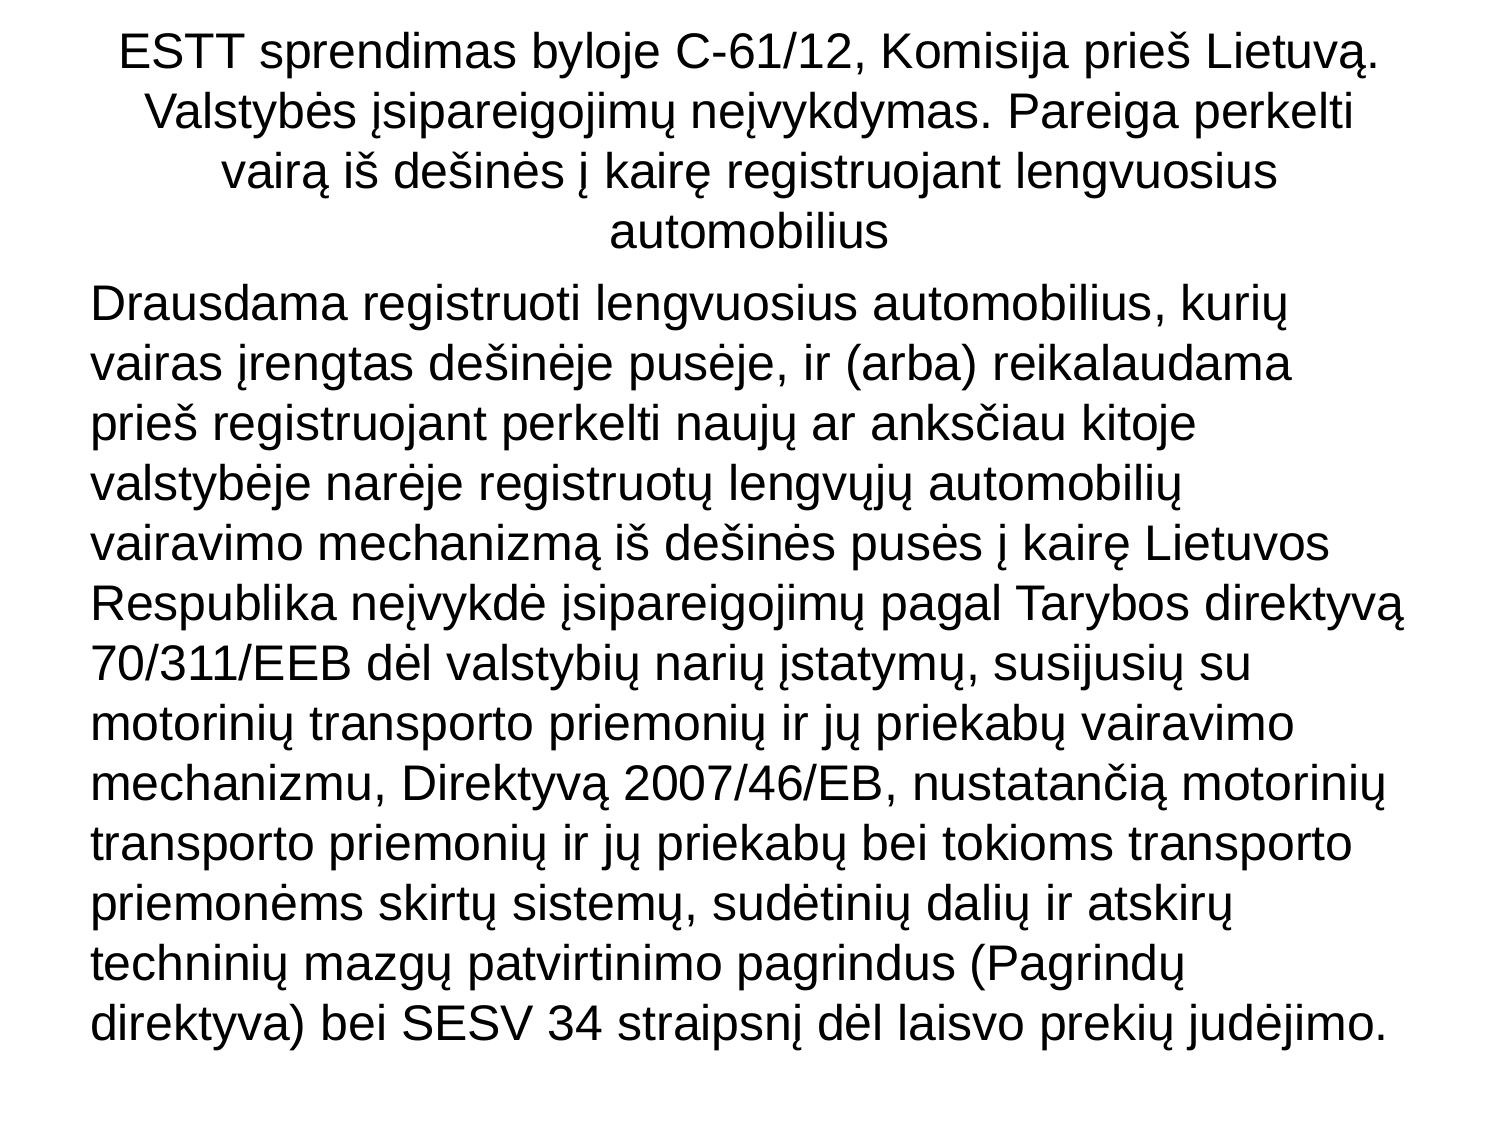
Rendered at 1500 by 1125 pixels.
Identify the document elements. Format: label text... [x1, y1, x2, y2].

title ESTT sprendimas byloje C‑61/12, Komisija prieš Lietuvą. Valstybės įsipareigojimų neįvykdymas. Pareiga perkelti vairą iš dešinės į kairę registruojant lengvuosius automobilius [75, 45, 1425, 233]
list Drausdama registruoti lengvuosius automobilius, kurių vairas įrengtas dešinėje pusėje, ir (arba) reikalaudama prieš registruojant perkelti naujų ar anksčiau kitoje valstybėje narėje registruotų lengvųjų automobilių vairavimo mechanizmą iš dešinės pusės į kairę Lietuvos Respublika neįvykdė įsipareigojimų pagal Tarybos direktyvą 70/311/EEB dėl valstybių narių įstatymų, susijusių su motorinių transporto priemonių ir jų priekabų vairavimo mechanizmu, Direktyvą 2007/46/EB, nustatančią motorinių transporto priemonių ir jų priekabų bei tokioms transporto priemonėms skirtų sistemų, sudėtinių dalių ir atskirų techninių mazgų patvirtinimo pagrindus (Pagrindų direktyva) bei SESV 34 straipsnį dėl laisvo prekių judėjimo. [75, 262, 1425, 1005]
